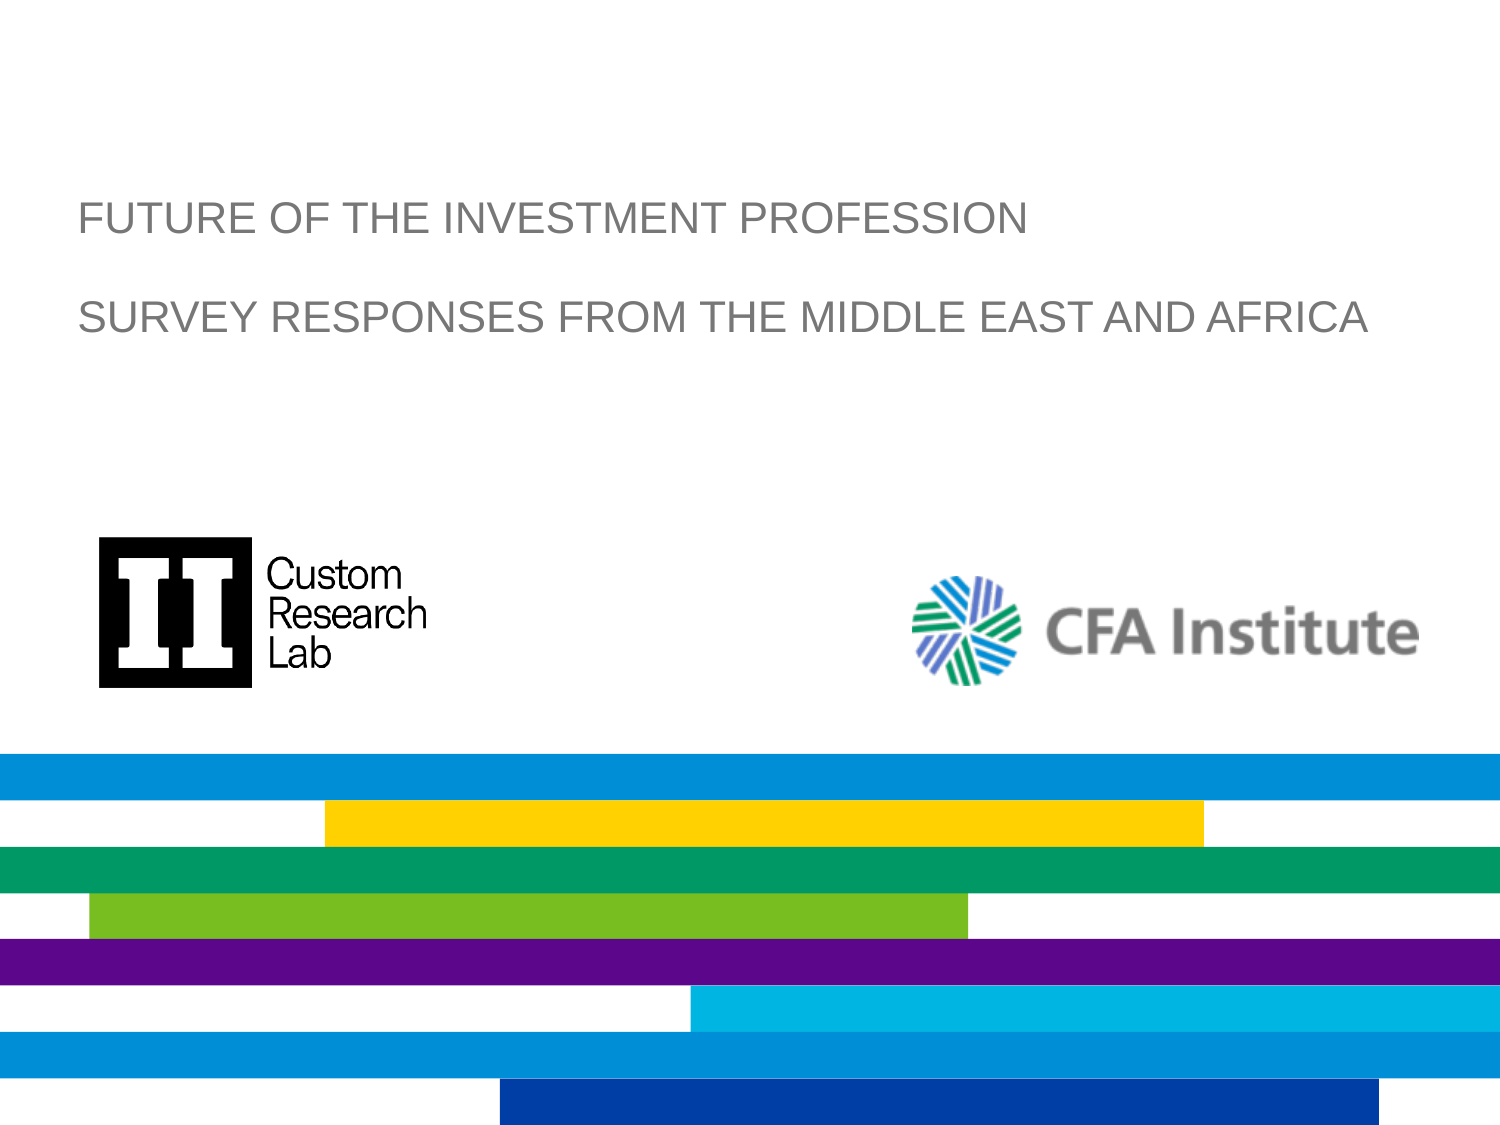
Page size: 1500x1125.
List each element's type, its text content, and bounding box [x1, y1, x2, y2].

picture [912, 576, 1419, 686]
picture [99, 537, 426, 688]
title FUTURE OF THE INVESTMENT PROFESSION SURVEY RESPONSES from the middle east and Africa [62, 137, 1388, 350]
